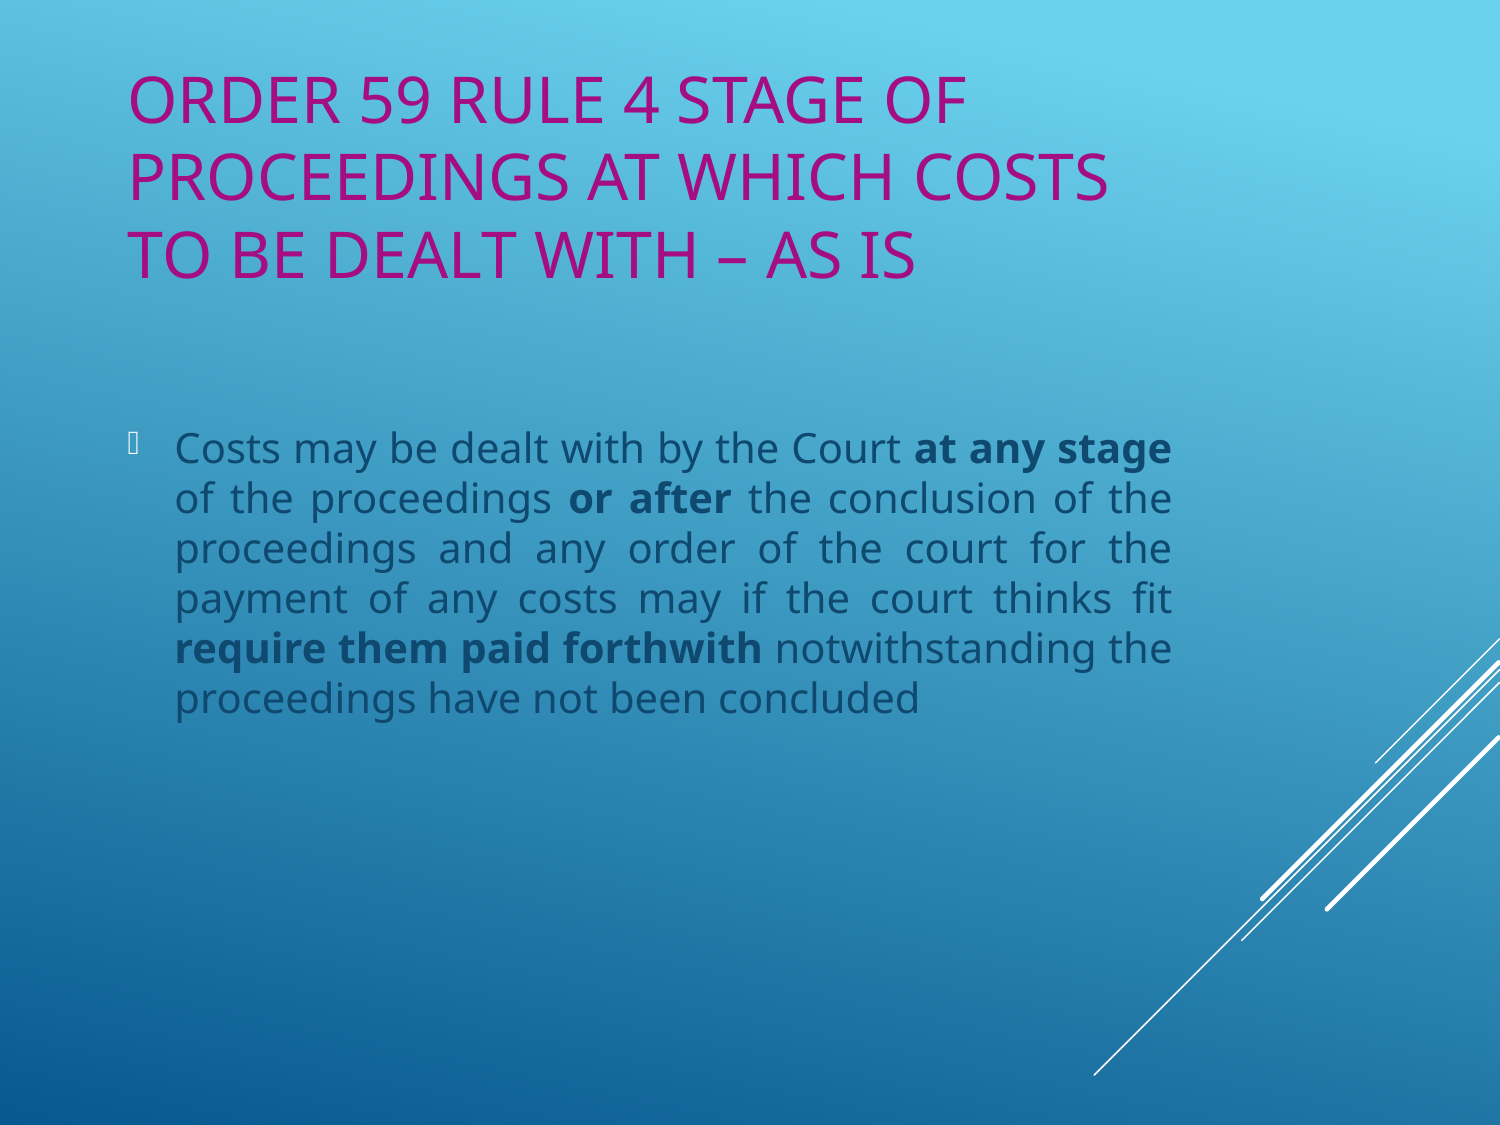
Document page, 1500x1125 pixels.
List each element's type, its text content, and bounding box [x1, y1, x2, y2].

list Costs may be dealt with by the Court at any stage of the proceedings or after the conclusion of the proceedings and any order of the court for the payment of any costs may if the court thinks fit require them paid forthwith notwithstanding the proceedings have not been concluded [112, 350, 1188, 793]
title ORDER 59 rule 4 stage of proceedings at which costs to be dealt with – as is [112, 50, 1188, 300]
